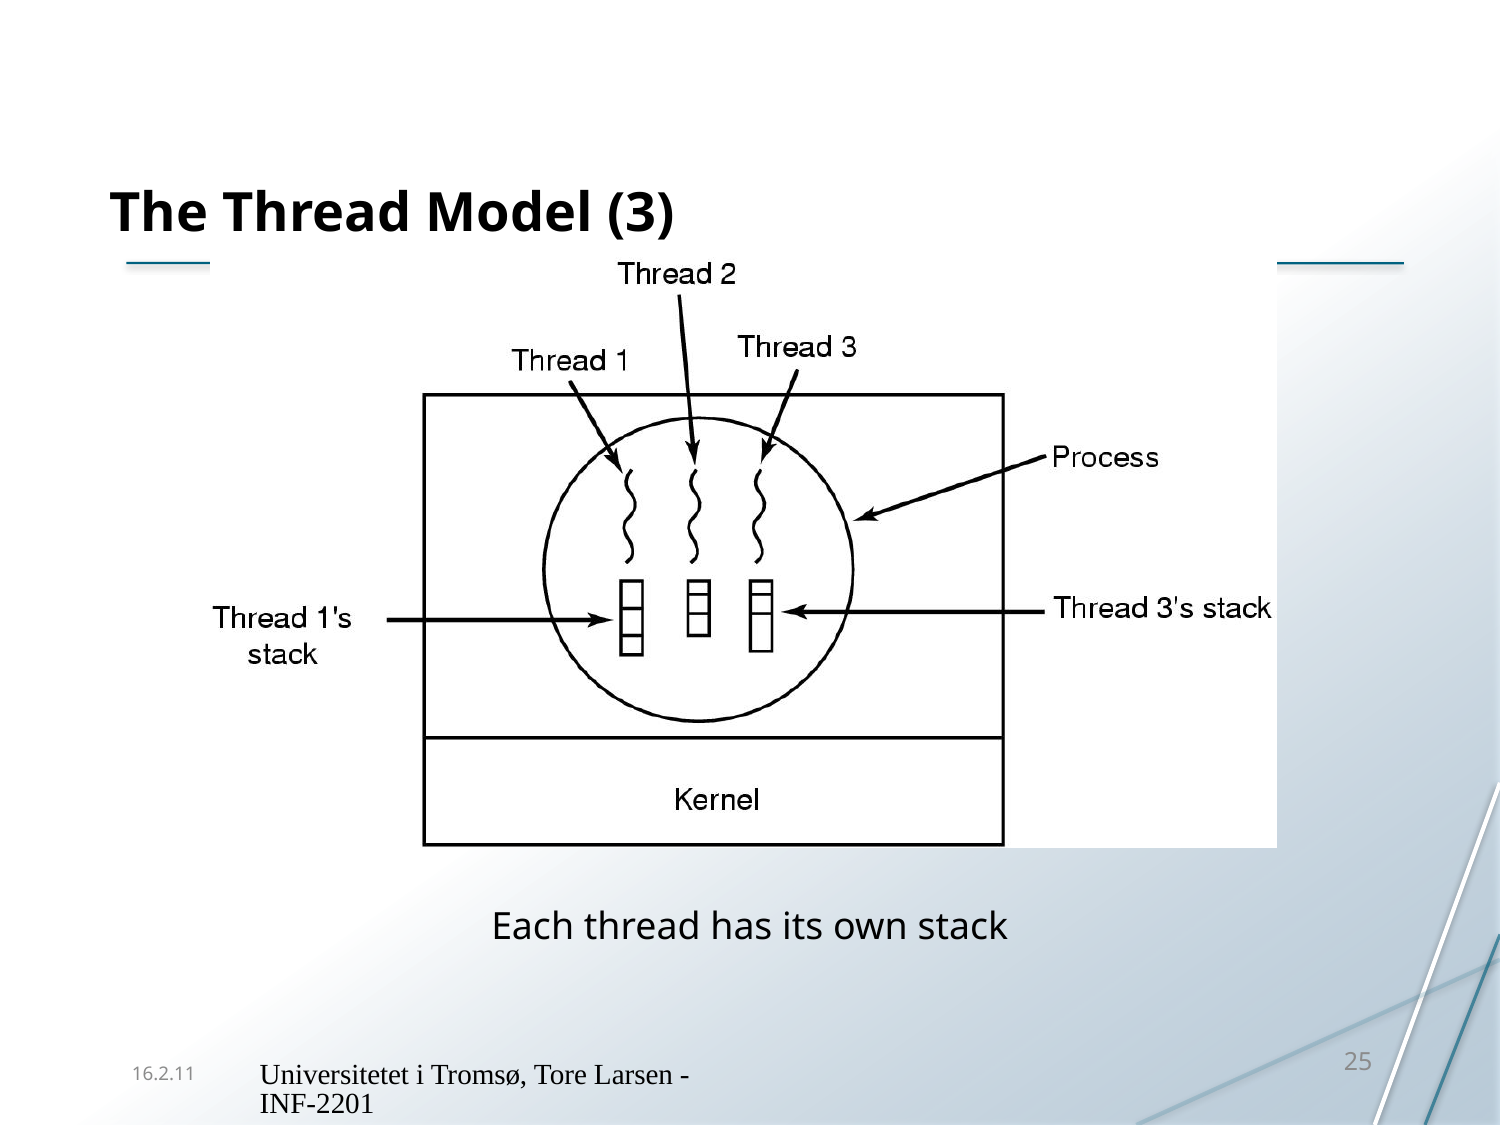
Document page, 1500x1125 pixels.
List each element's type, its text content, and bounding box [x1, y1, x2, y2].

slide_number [116, 1042, 224, 1103]
footer Universitetet i Tromsø, Tore Larsen - INF-2201 [244, 1042, 720, 1103]
slide_number 25 [1074, 1025, 1388, 1100]
title The Thread Model (3) [94, 62, 1267, 250]
picture [209, 249, 1277, 848]
list Each thread has its own stack [112, 899, 1388, 1000]
